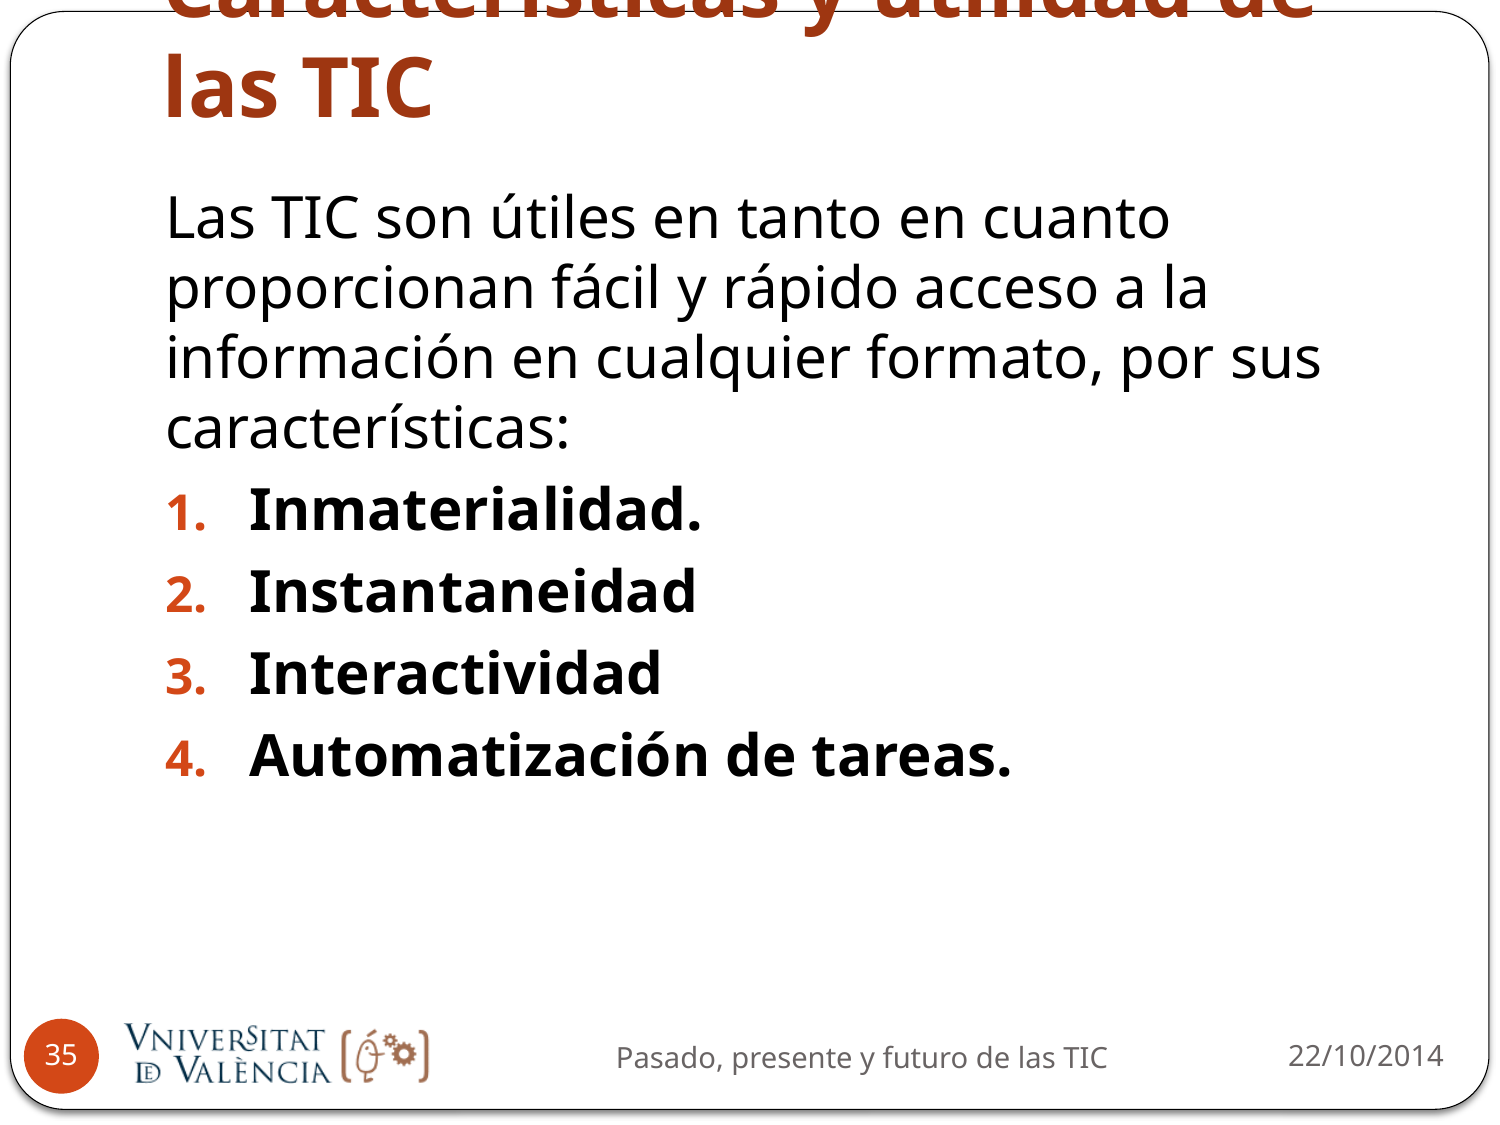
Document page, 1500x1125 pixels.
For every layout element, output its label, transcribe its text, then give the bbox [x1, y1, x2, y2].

footer Pasado, presente y futuro de las TIC [430, 1018, 1294, 1094]
list Las TIC son útiles en tanto en cuanto proporcionan fácil y rápido acceso a la información en cualquier formato, por sus características: Inmaterialidad. Instantaneidad Interactividad Automatización de tareas. [150, 172, 1459, 988]
slide_number 35 [23, 1018, 99, 1094]
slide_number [1257, 1015, 1459, 1094]
title Características y utilidad de las TIC [147, 45, 1459, 149]
picture [123, 1023, 430, 1084]
